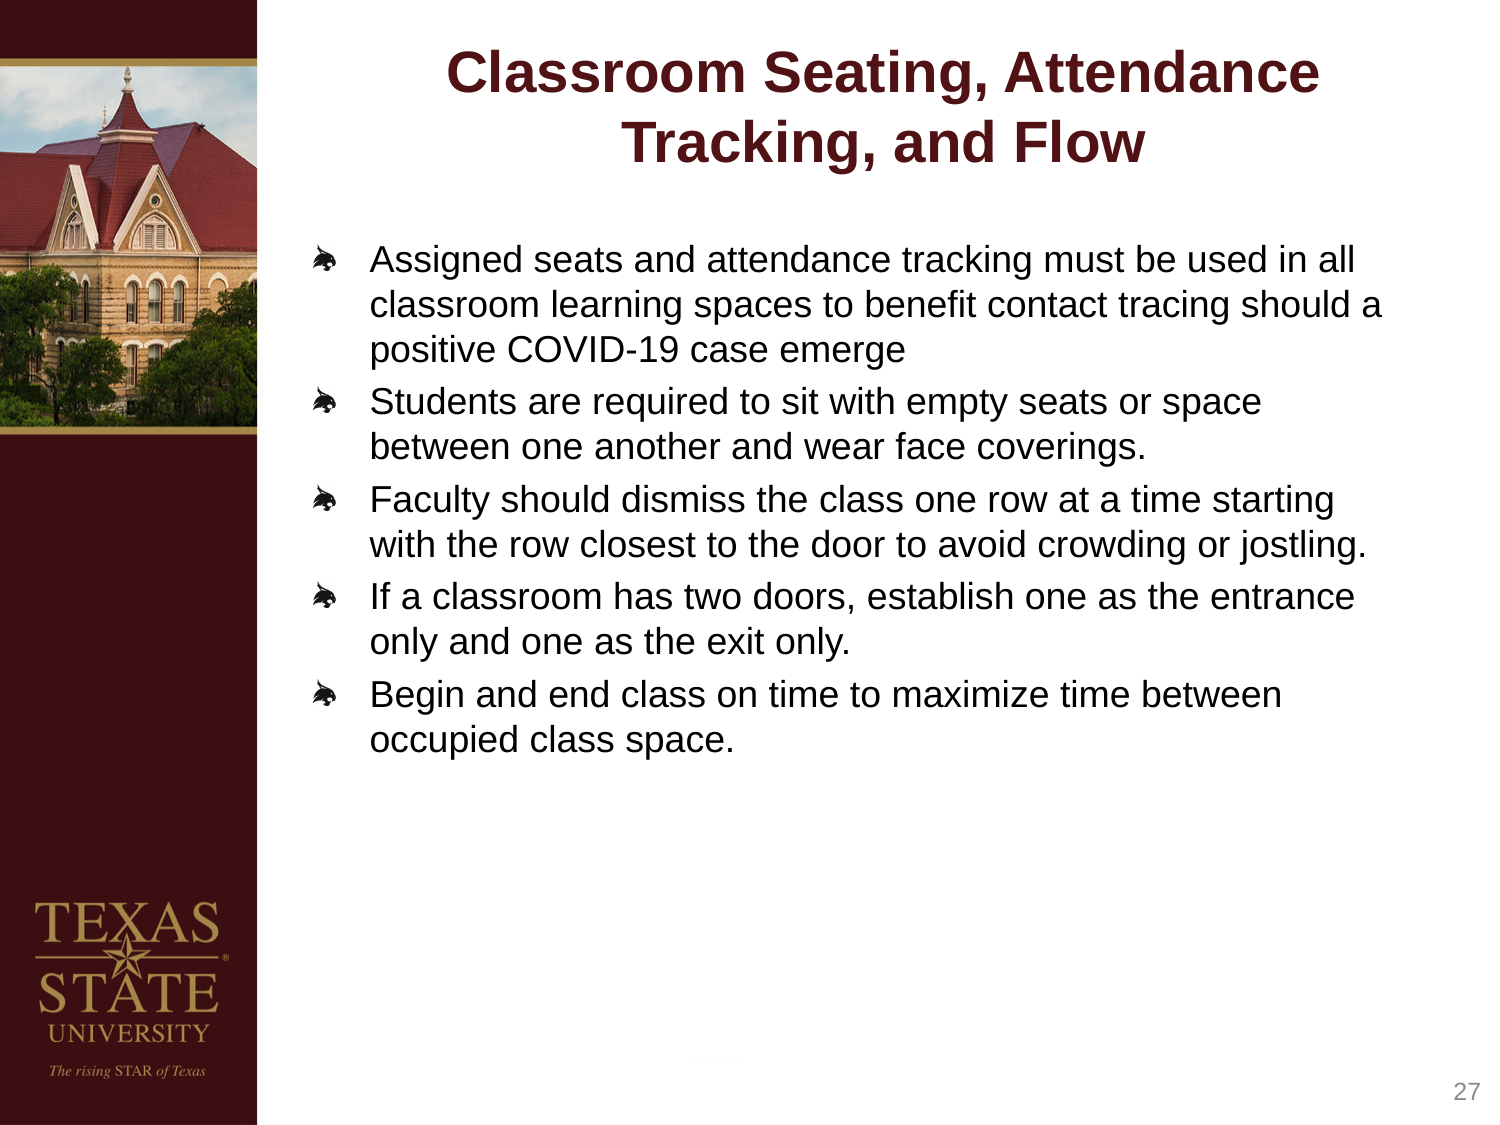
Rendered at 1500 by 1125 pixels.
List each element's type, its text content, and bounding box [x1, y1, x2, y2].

title Classroom Seating, Attendance Tracking, and Flow [344, 10, 1424, 199]
list Assigned seats and attendance tracking must be used in all classroom learning spaces to benefit contact tracing should a positive COVID-19 case emerge Students are required to sit with empty seats or space between one another and wear face coverings. Faculty should dismiss the class one row at a time starting with the row closest to the door to avoid crowding or jostling. If a classroom has two doors, establish one as the entrance only and one as the exit only. Begin and end class on time to maximize time between occupied class space. [298, 227, 1424, 1003]
slide_number 28 [1146, 1060, 1497, 1121]
picture [0, 0, 1500, 1125]
